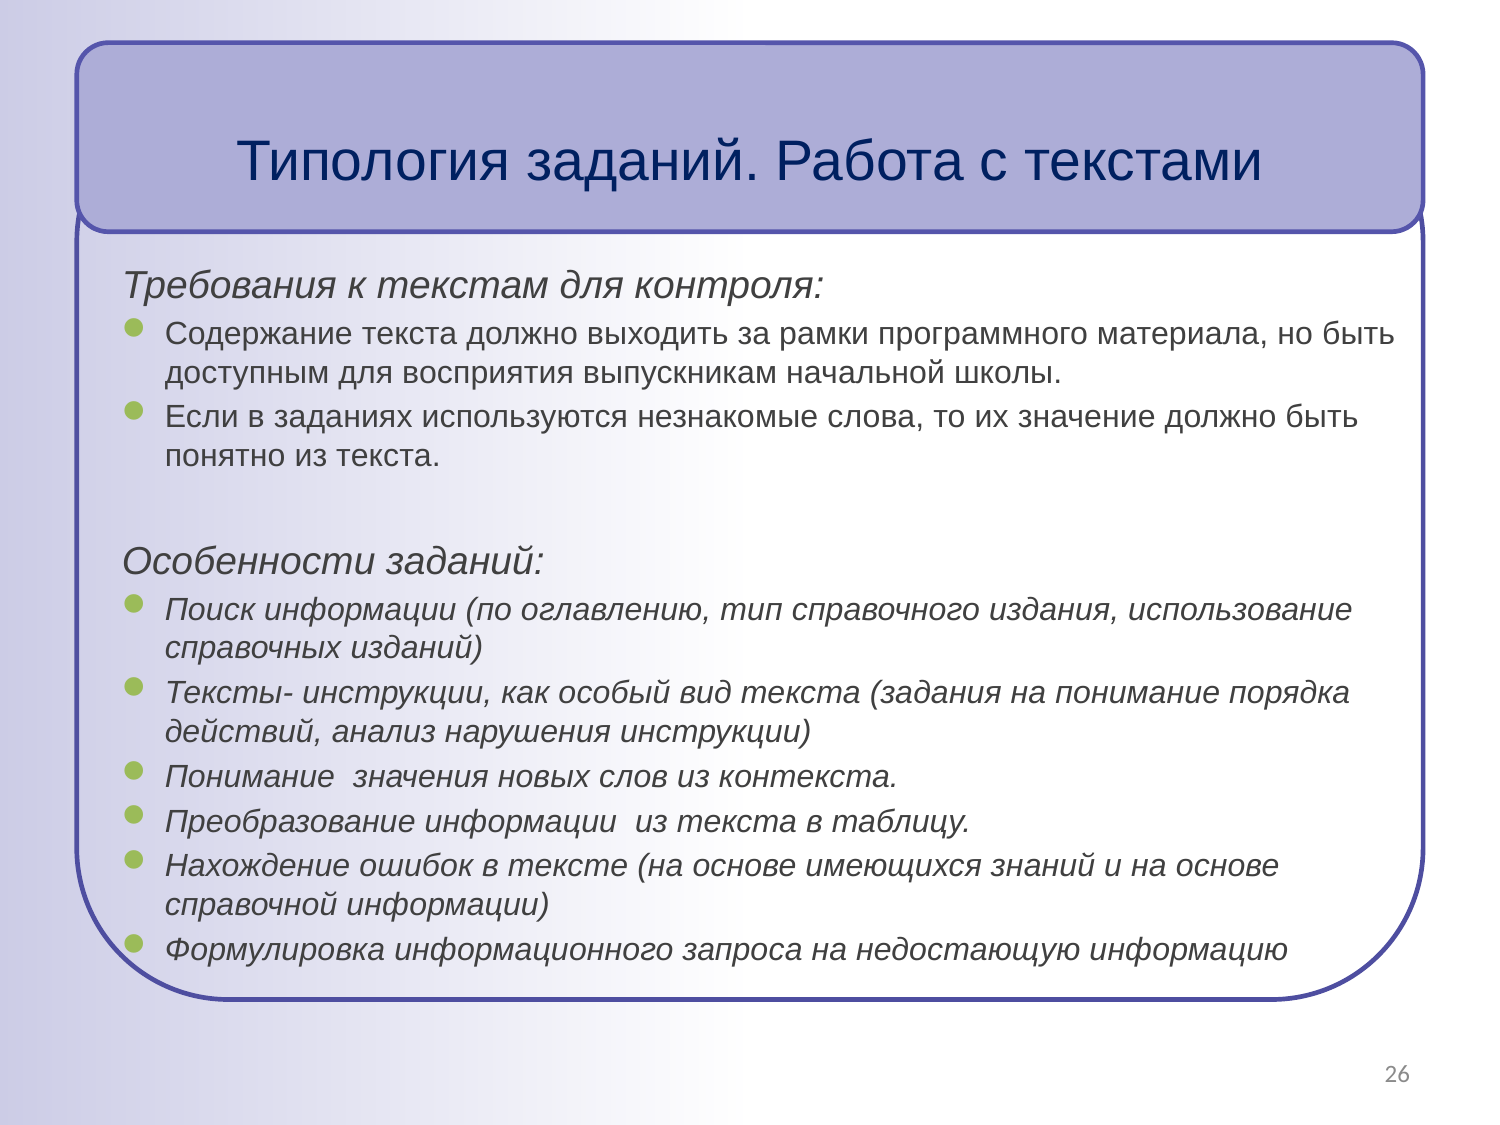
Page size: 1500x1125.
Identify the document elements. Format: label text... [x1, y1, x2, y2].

slide_number 26 [1074, 1042, 1425, 1103]
title Типология заданий. Работа с текстами [75, 115, 1425, 200]
list Требования к текстам для контроля: Содержание текста должно выходить за рамки программного материала, но быть доступным для восприятия выпускникам начальной школы. Если в заданиях используются незнакомые слова, то их значение должно быть понятно из текста. Особенности заданий: Поиск информации (по оглавлению, тип справочного издания, использование справочных изданий) Тексты- инструкции, как особый вид текста (задания на понимание порядка действий, анализ нарушения инструкции) Понимание значения новых слов из контекста. Преобразование информации из текста в таблицу. Нахождение ошибок в тексте (на основе имеющихся знаний и на основе справочной информации) Формулировка информационного запроса на недостающую информацию [106, 251, 1426, 984]
